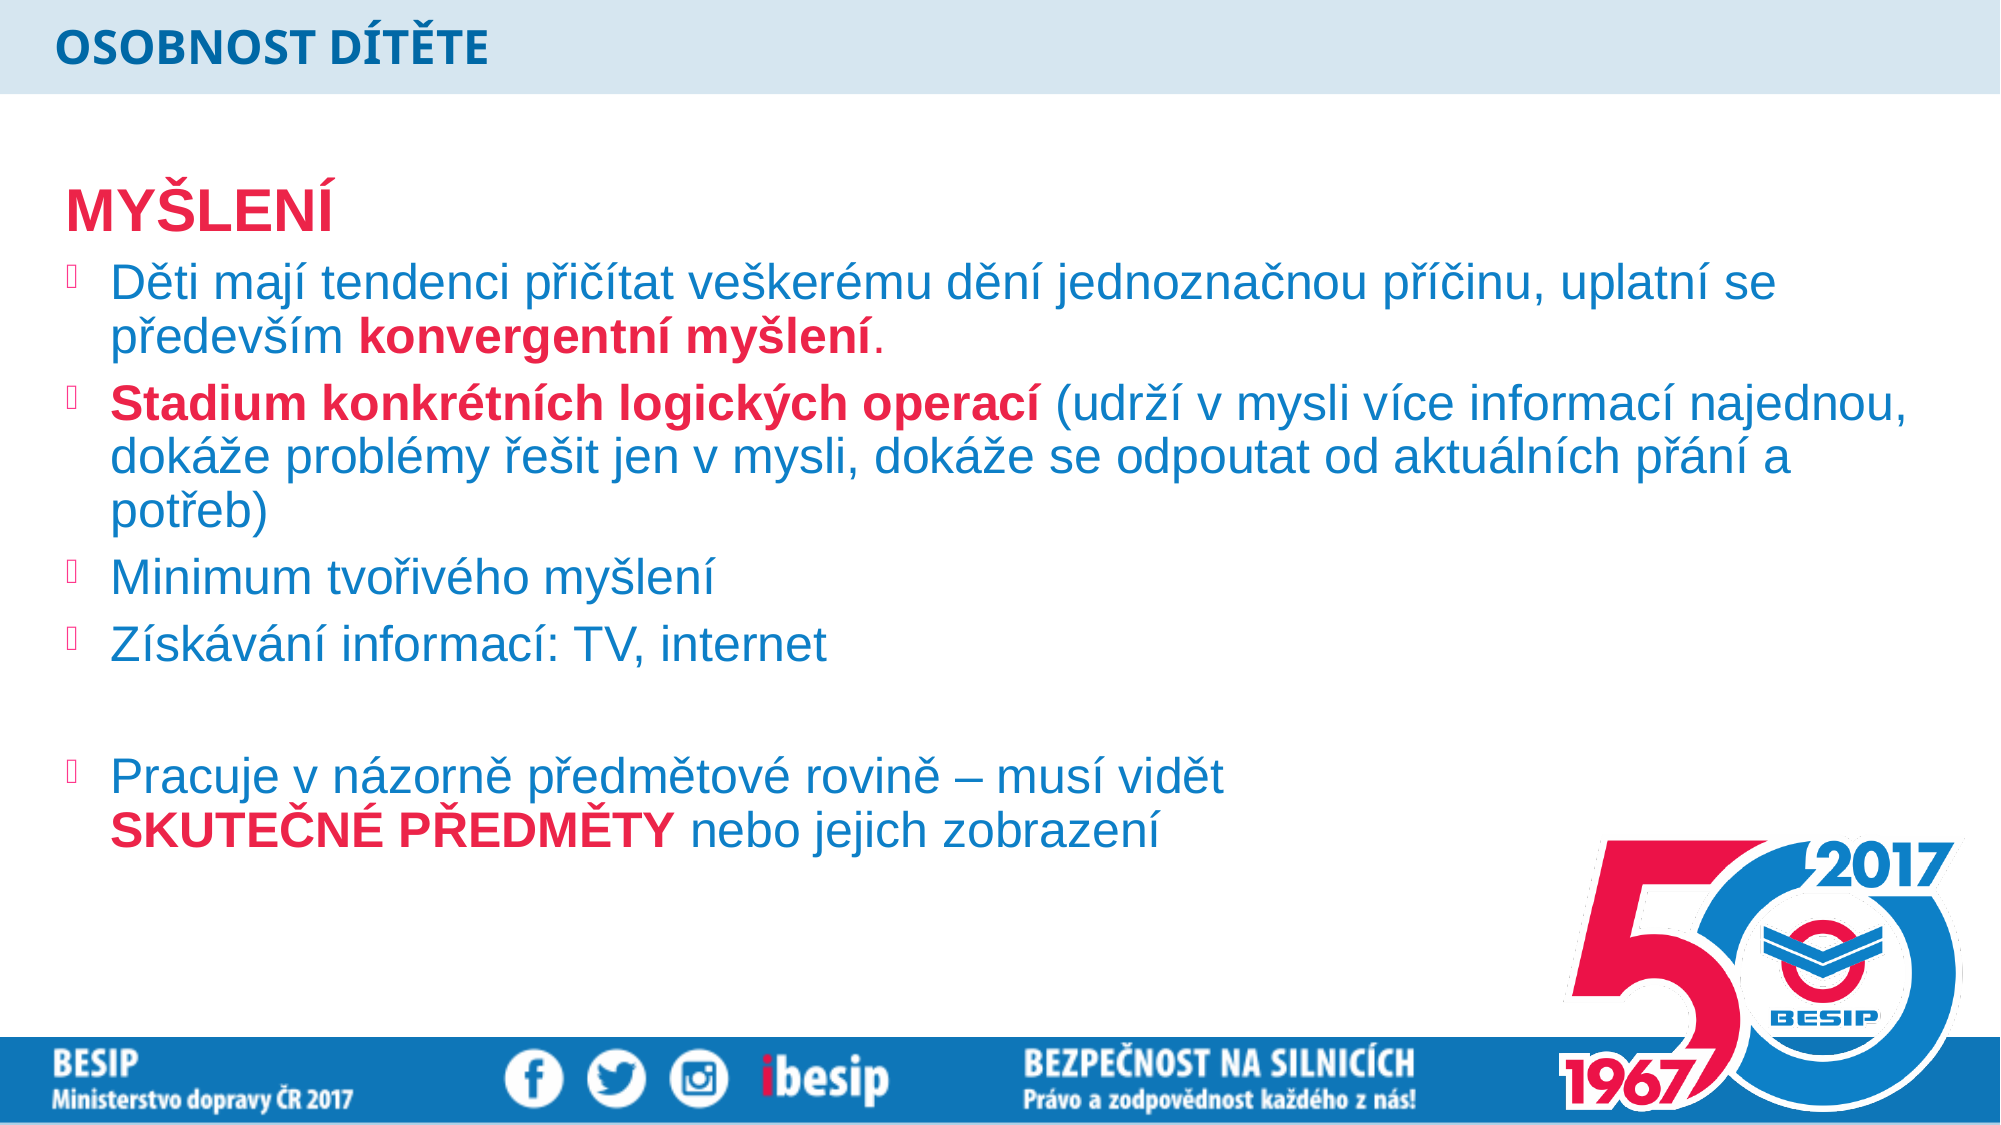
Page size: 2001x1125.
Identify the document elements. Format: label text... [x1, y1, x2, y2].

list MYŠLENÍ Děti mají tendenci přičítat veškerému dění jednoznačnou příčinu, uplatní se především konvergentní myšlení. Stadium konkrétních logických operací (udrží v mysli více informací najednou, dokáže problémy řešit jen v mysli, dokáže se odpoutat od aktuálních přání a potřeb) Minimum tvořivého myšlení Získávání informací: TV, internet Pracuje v názorně předmětové rovině – musí vidět SKUTEČNÉ PŘEDMĚTY nebo jejich zobrazení [57, 163, 1941, 903]
title OSOBNOST DÍTĚTE [46, 13, 1964, 85]
picture [0, 834, 2000, 1125]
